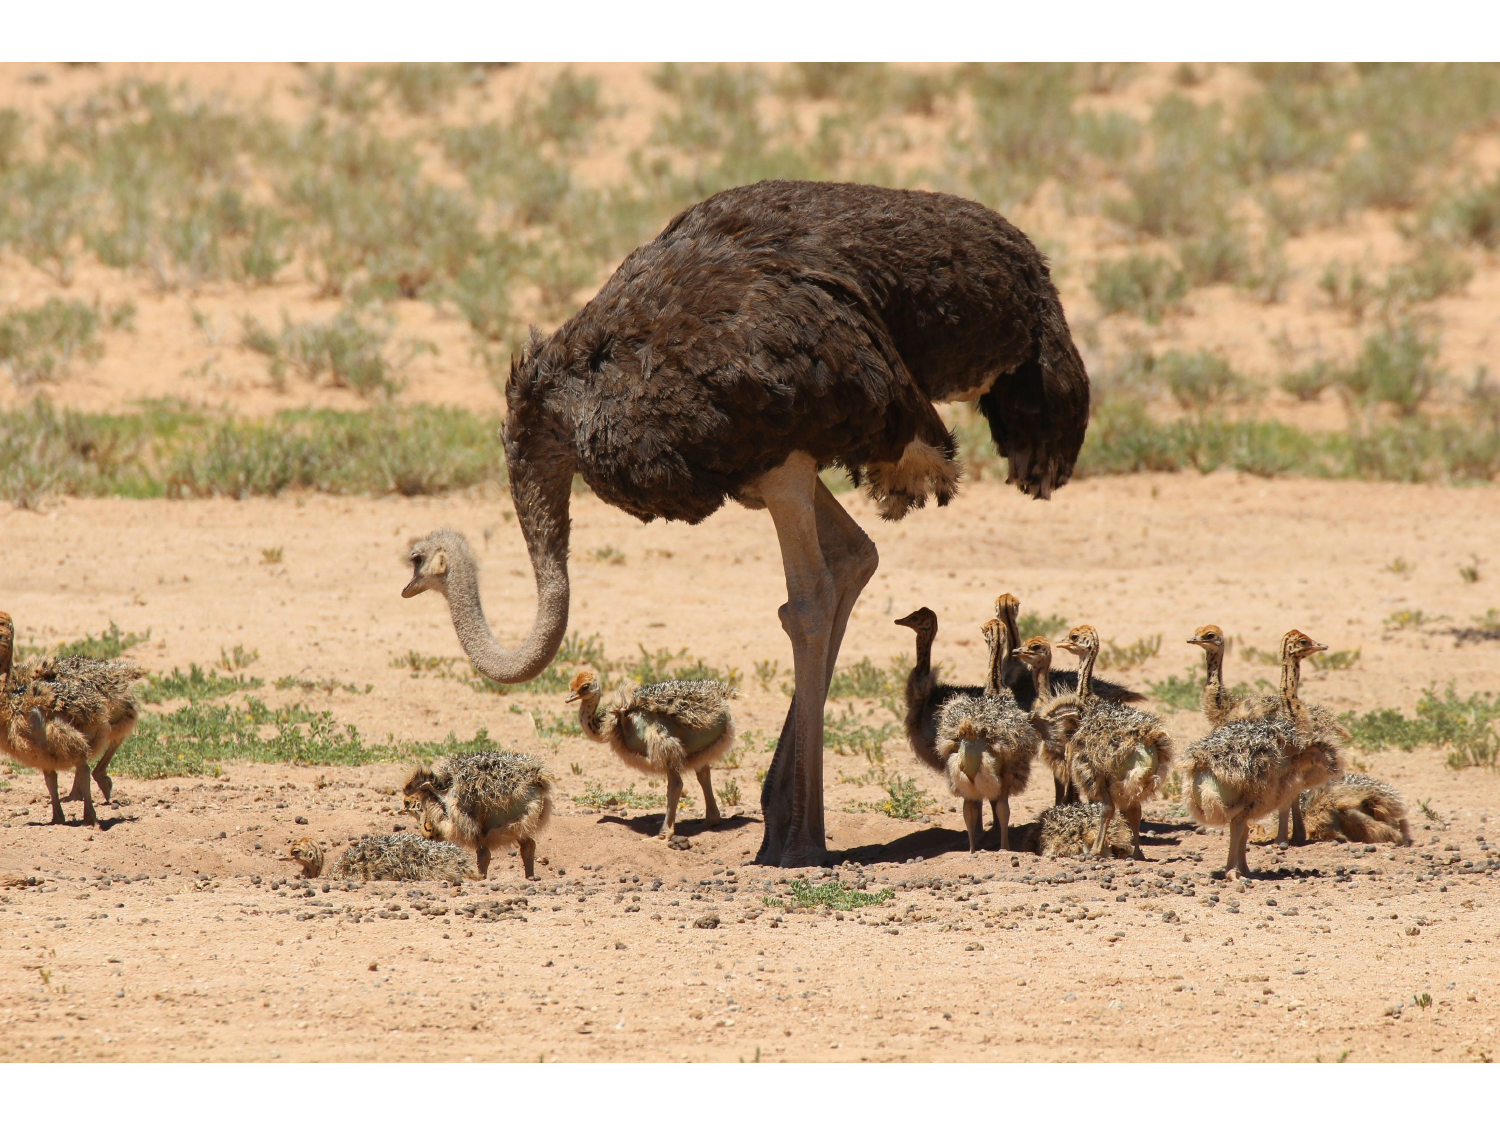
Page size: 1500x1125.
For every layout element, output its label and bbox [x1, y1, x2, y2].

picture [0, 62, 1500, 1063]
